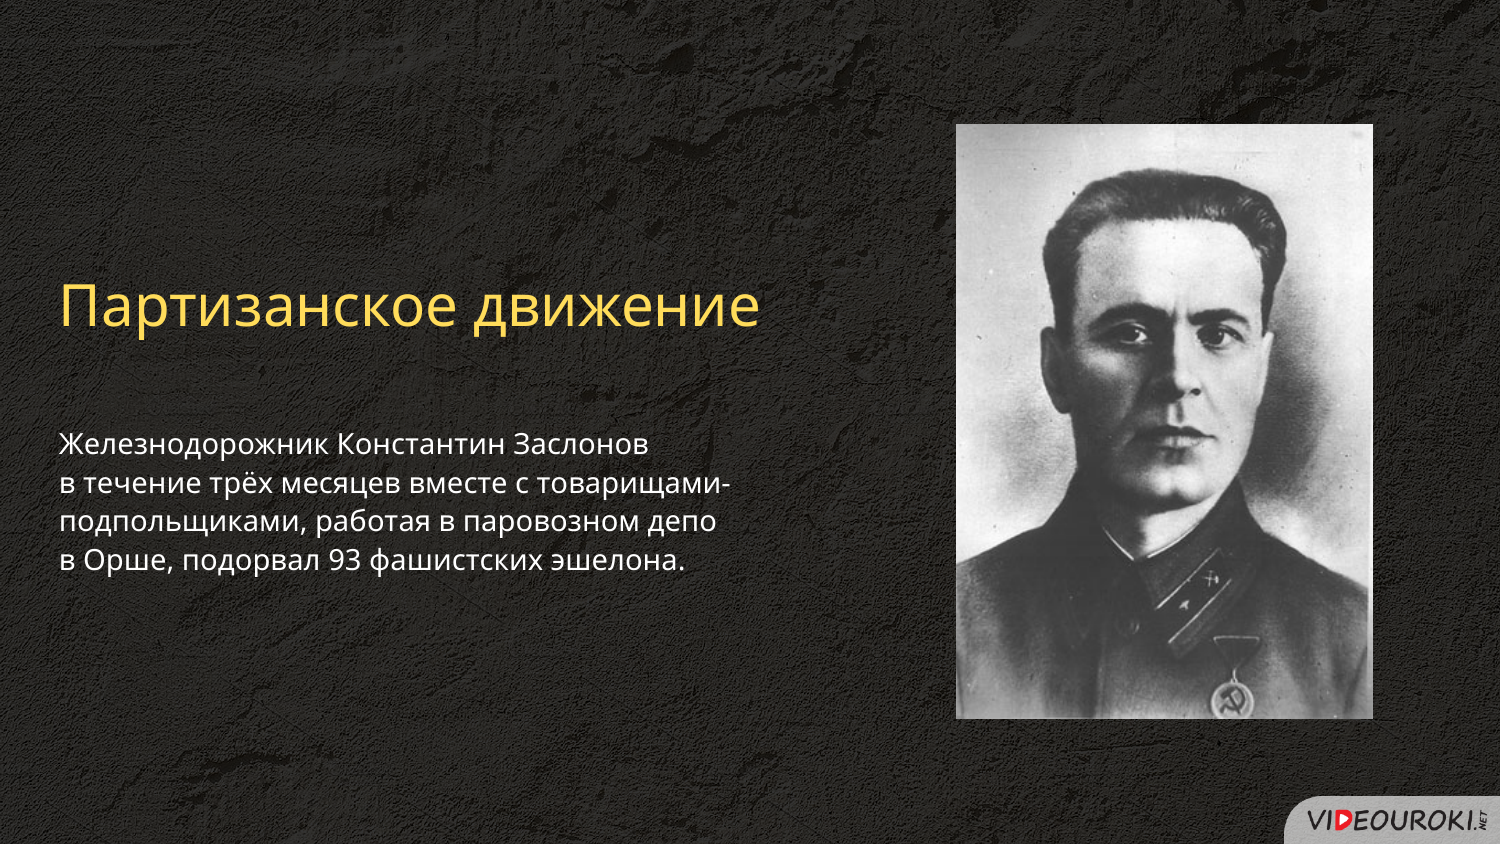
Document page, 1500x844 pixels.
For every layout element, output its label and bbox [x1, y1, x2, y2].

picture [0, 0, 1500, 844]
text_box [58, 268, 765, 576]
